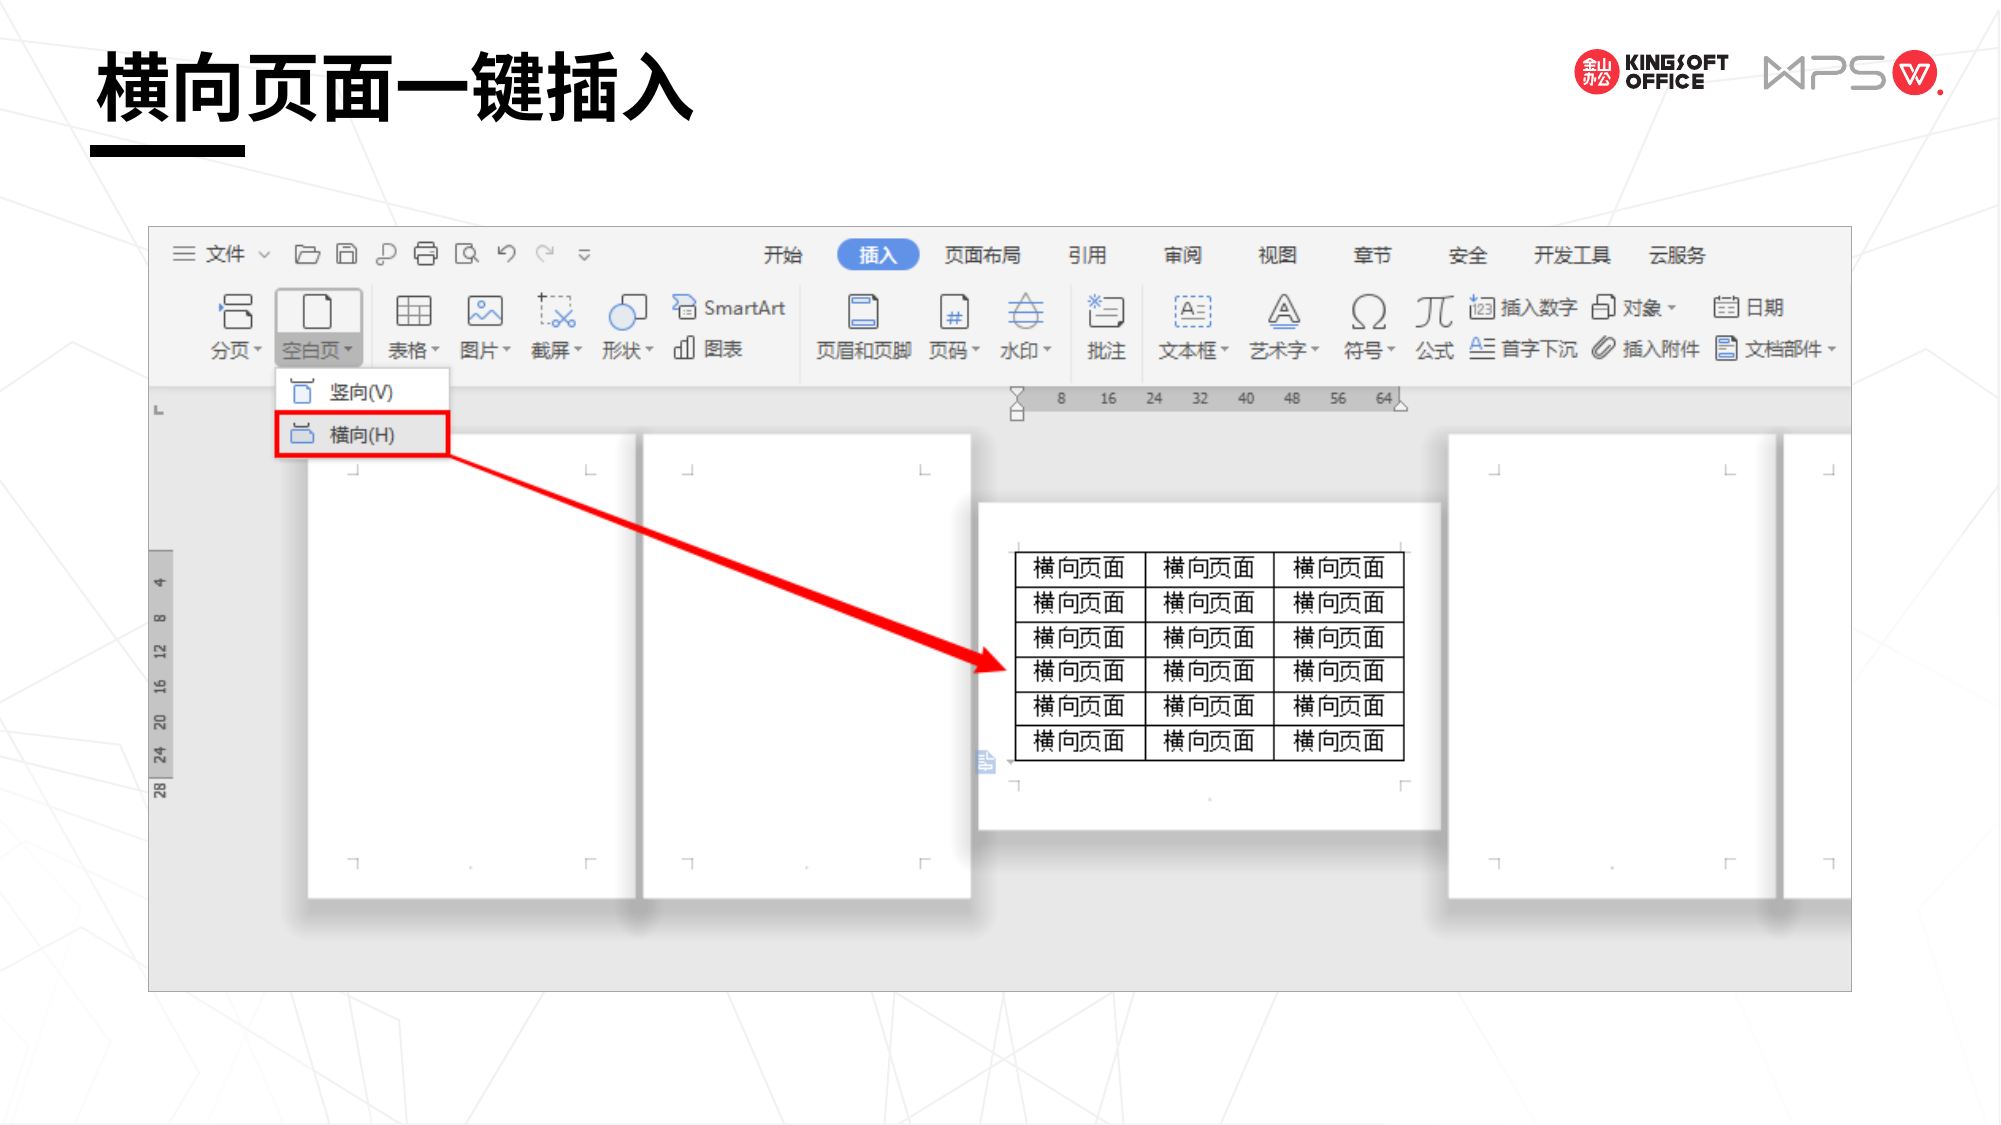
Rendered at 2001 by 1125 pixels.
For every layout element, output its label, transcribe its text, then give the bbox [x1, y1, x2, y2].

title 横向页面一键插入 [80, 24, 1919, 159]
picture [148, 226, 1852, 992]
